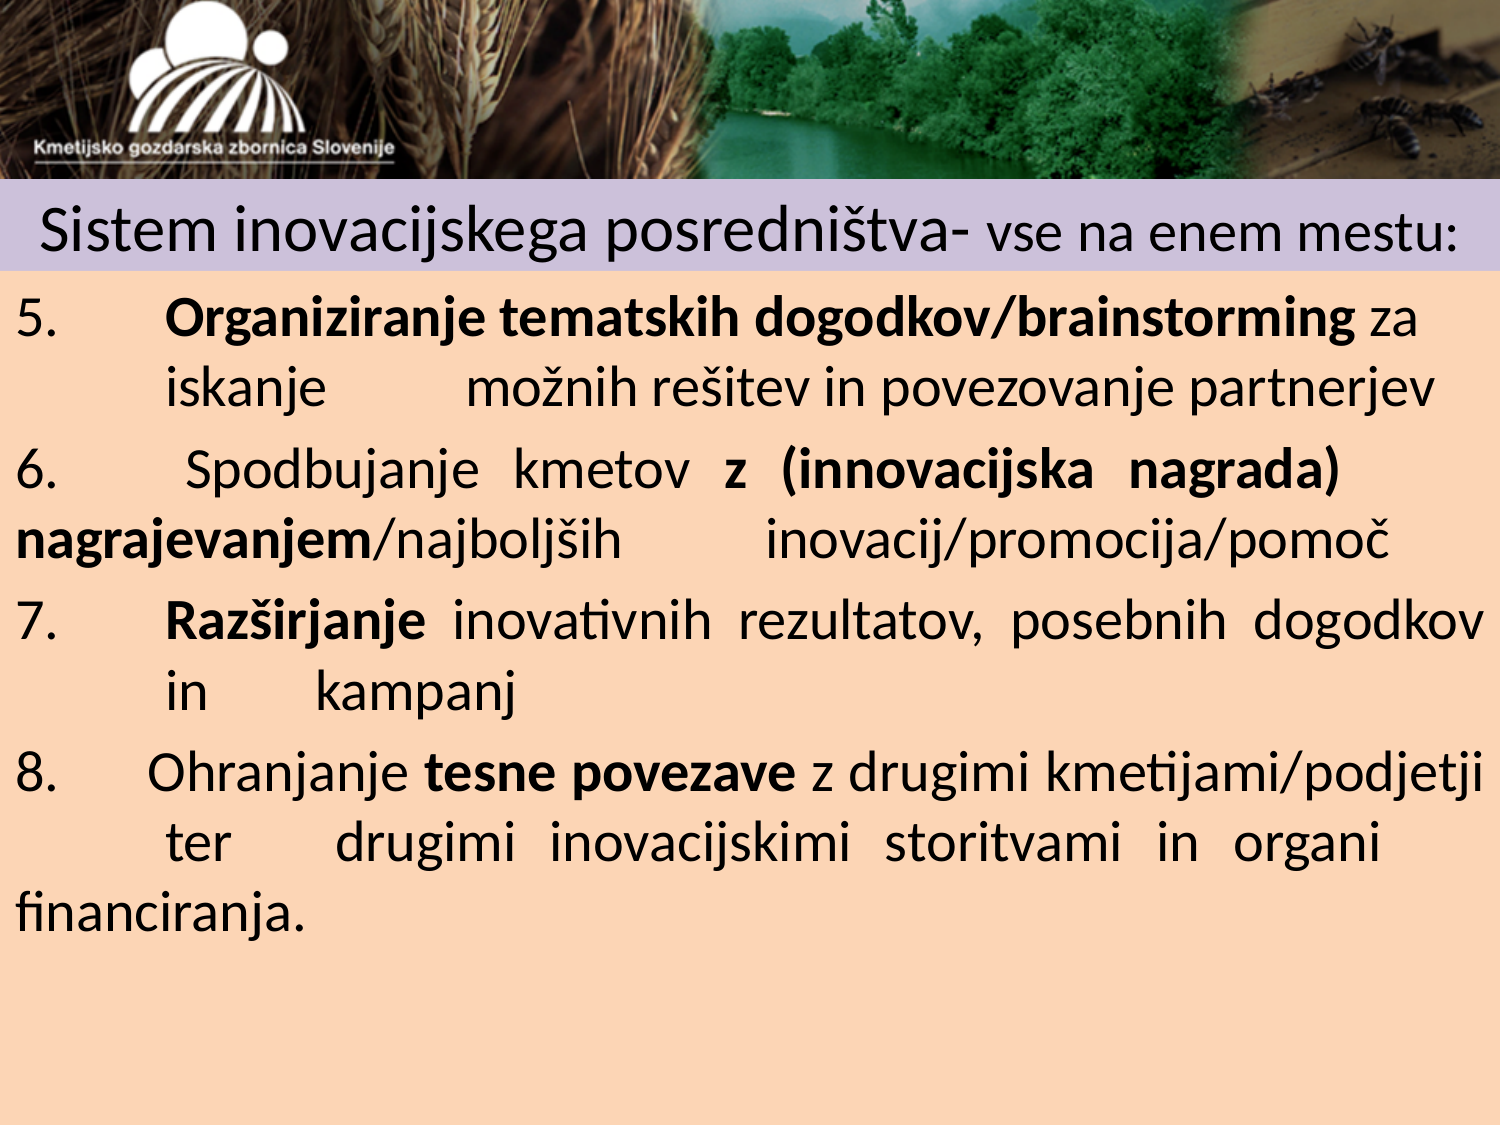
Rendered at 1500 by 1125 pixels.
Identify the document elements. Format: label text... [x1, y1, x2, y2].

subtitle 5. Organiziranje tematskih dogodkov/brainstorming za iskanje možnih rešitev in povezovanje partnerjev 6. Spodbujanje kmetov z (innovacijska nagrada) nagrajevanjem/najboljših inovacij/promocija/pomoč 7. Razširjanje inovativnih rezultatov, posebnih dogodkov in kampanj 8. Ohranjanje tesne povezave z drugimi kmetijami/podjetji ter drugimi inovacijskimi storitvami in organi financiranja. [0, 270, 1500, 1125]
title Sistem inovacijskega posredništva- vse na enem mestu: [0, 186, 1500, 270]
picture [0, 0, 1500, 179]
